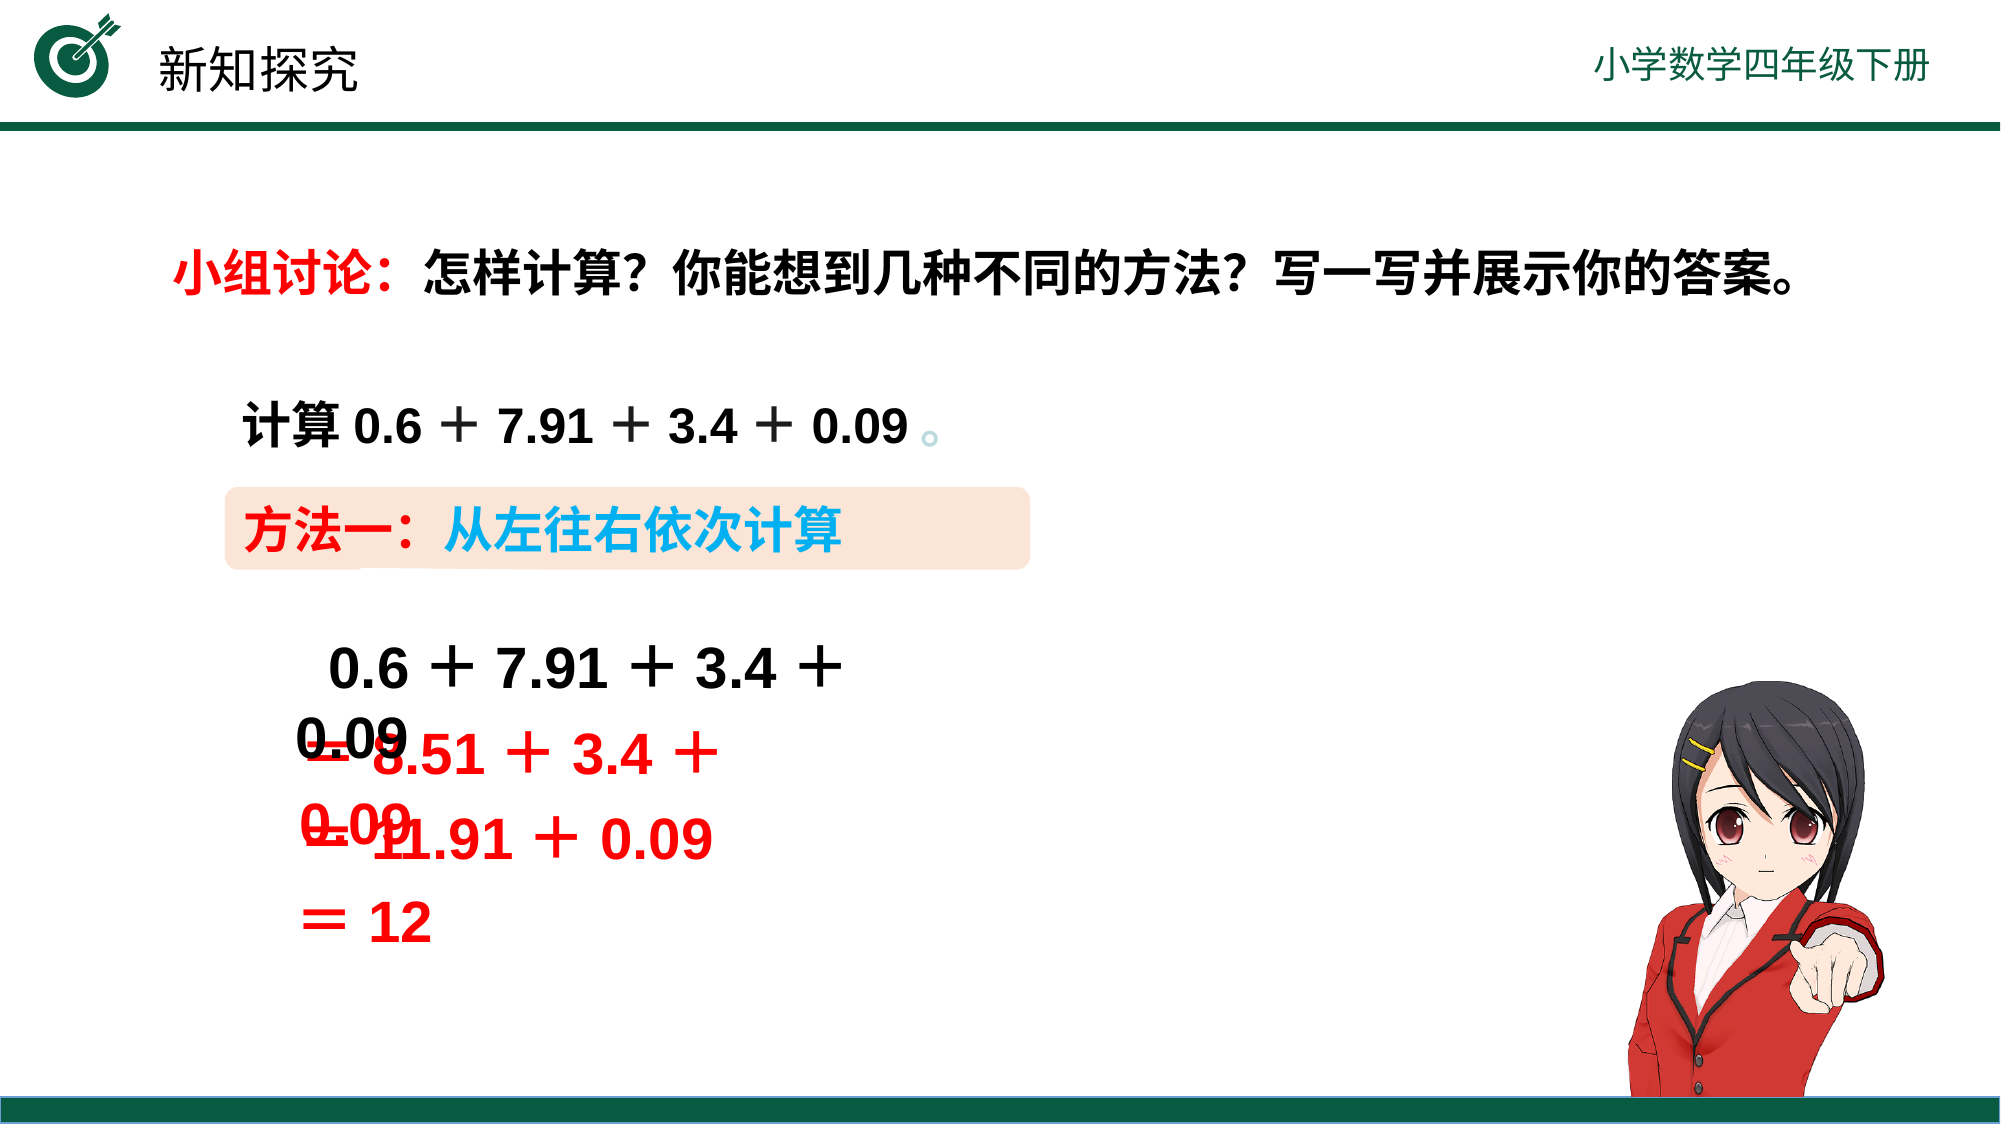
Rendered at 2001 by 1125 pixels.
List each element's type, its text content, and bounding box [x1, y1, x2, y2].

text_box 新知探究 [144, 30, 374, 106]
text_box ＝11.91＋0.09 [284, 794, 774, 879]
picture [1416, 642, 2000, 1097]
text_box 方法一：从左往右依次计算 [224, 486, 1031, 570]
text_box 小组讨论：怎样计算？你能想到几种不同的方法？写一写并展示你的答案。 [157, 234, 1938, 309]
text_box ＝8.51＋3.4＋0.09 [285, 778, 837, 864]
text_box 0.6＋7.91＋3.4＋0.09 [281, 622, 971, 778]
text_box ＝12 [281, 876, 538, 962]
text_box 计算0.6＋7.91＋3.4＋0.09。 [226, 386, 1042, 461]
